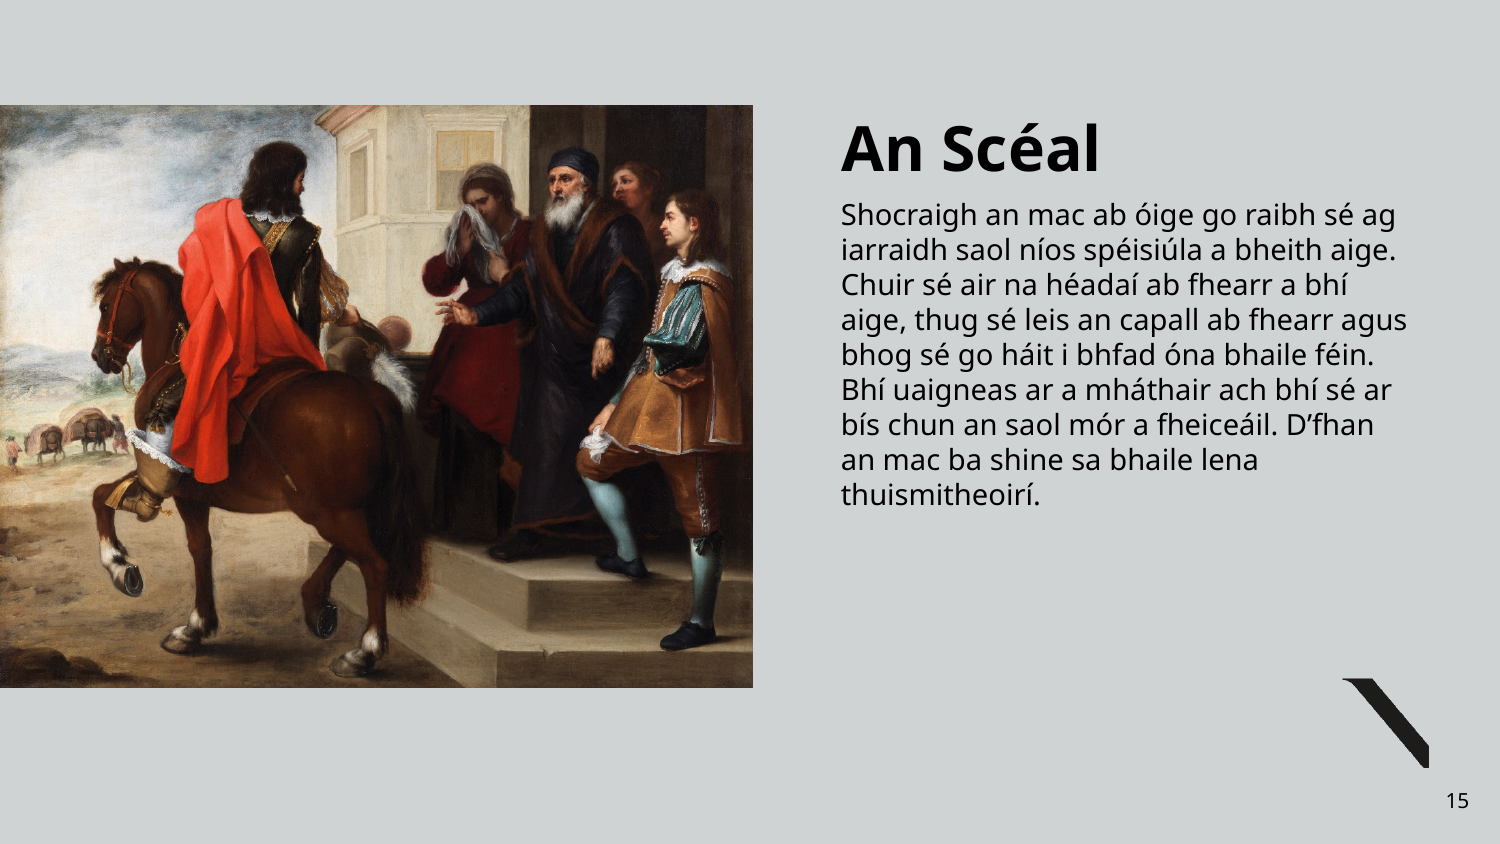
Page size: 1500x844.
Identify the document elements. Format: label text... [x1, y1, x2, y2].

text_box An Scéal [826, 94, 1444, 195]
picture [1340, 676, 1431, 770]
text_box Shocraigh an mac ab óige go raibh sé ag iarraidh saol níos spéisiúla a bheith aige. Chuir sé air na héadaí ab fhearr a bhí aige, thug sé leis an capall ab fhearr agus bhog sé go háit i bhfad óna bhaile féin. Bhí uaigneas ar a mháthair ach bhí sé ar bís chun an saol mór a fheiceáil. D’fhan an mac ba shine sa bhaile lena thuismitheoirí. [826, 189, 1429, 519]
picture [0, 105, 753, 688]
slide_number 15 [1394, 769, 1484, 834]
